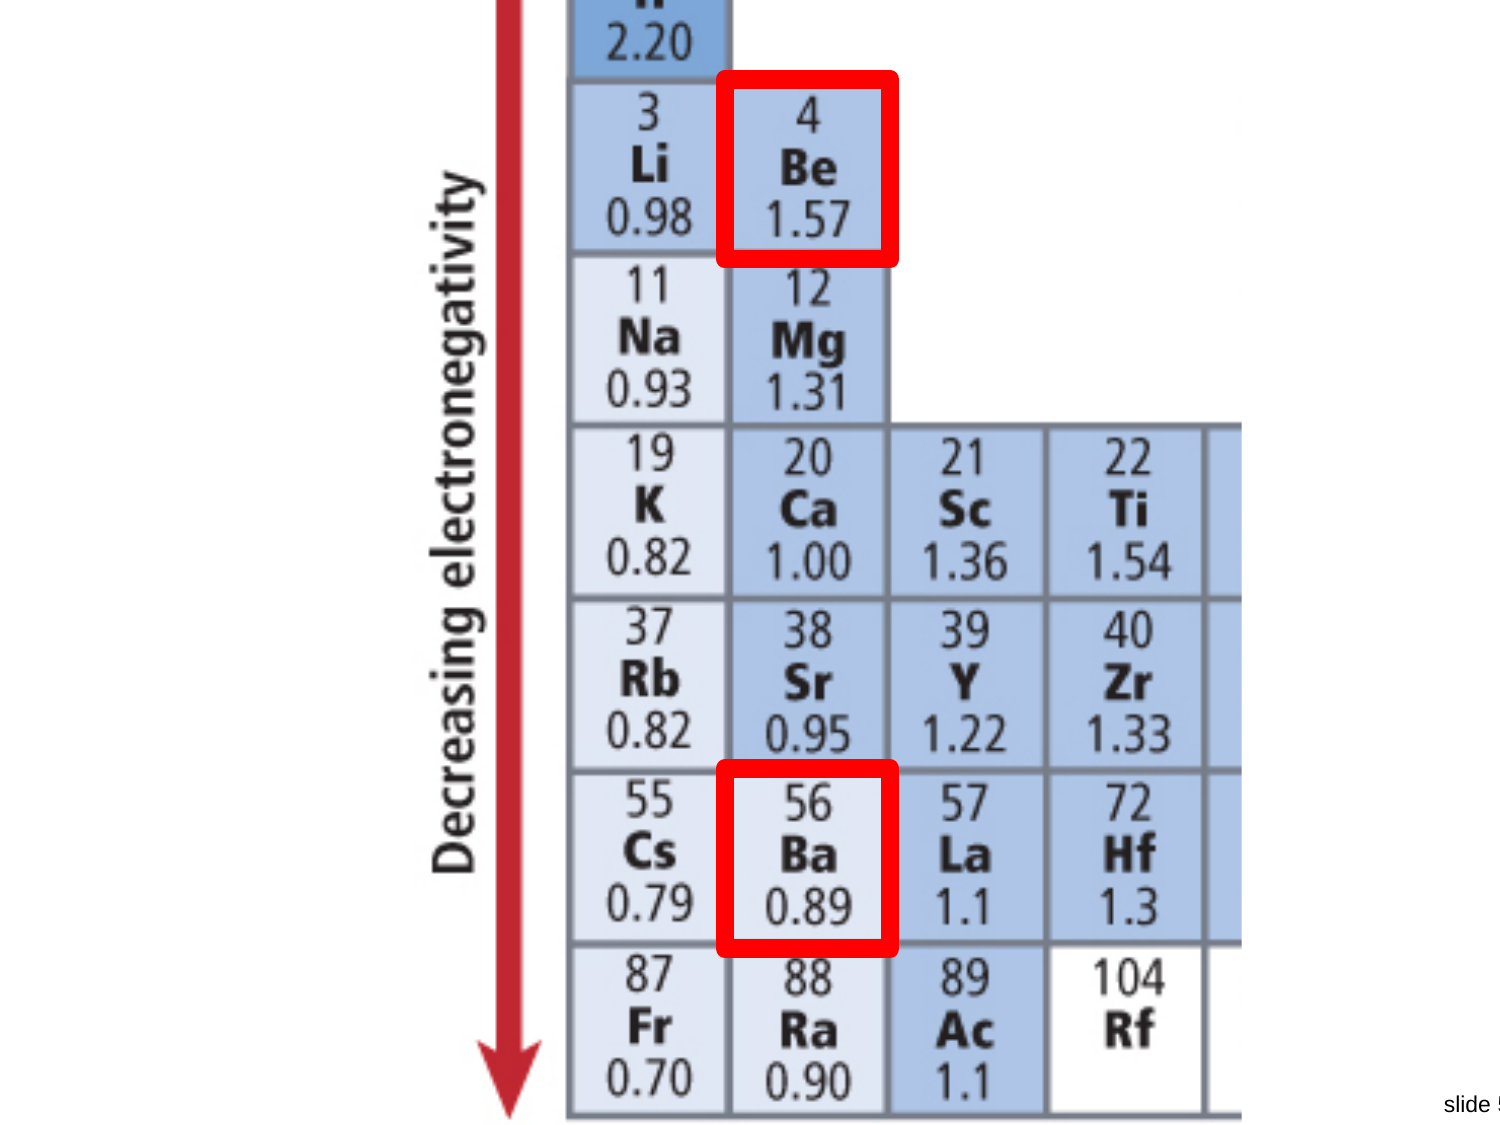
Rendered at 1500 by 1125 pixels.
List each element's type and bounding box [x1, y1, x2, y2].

picture [412, 0, 1242, 1125]
